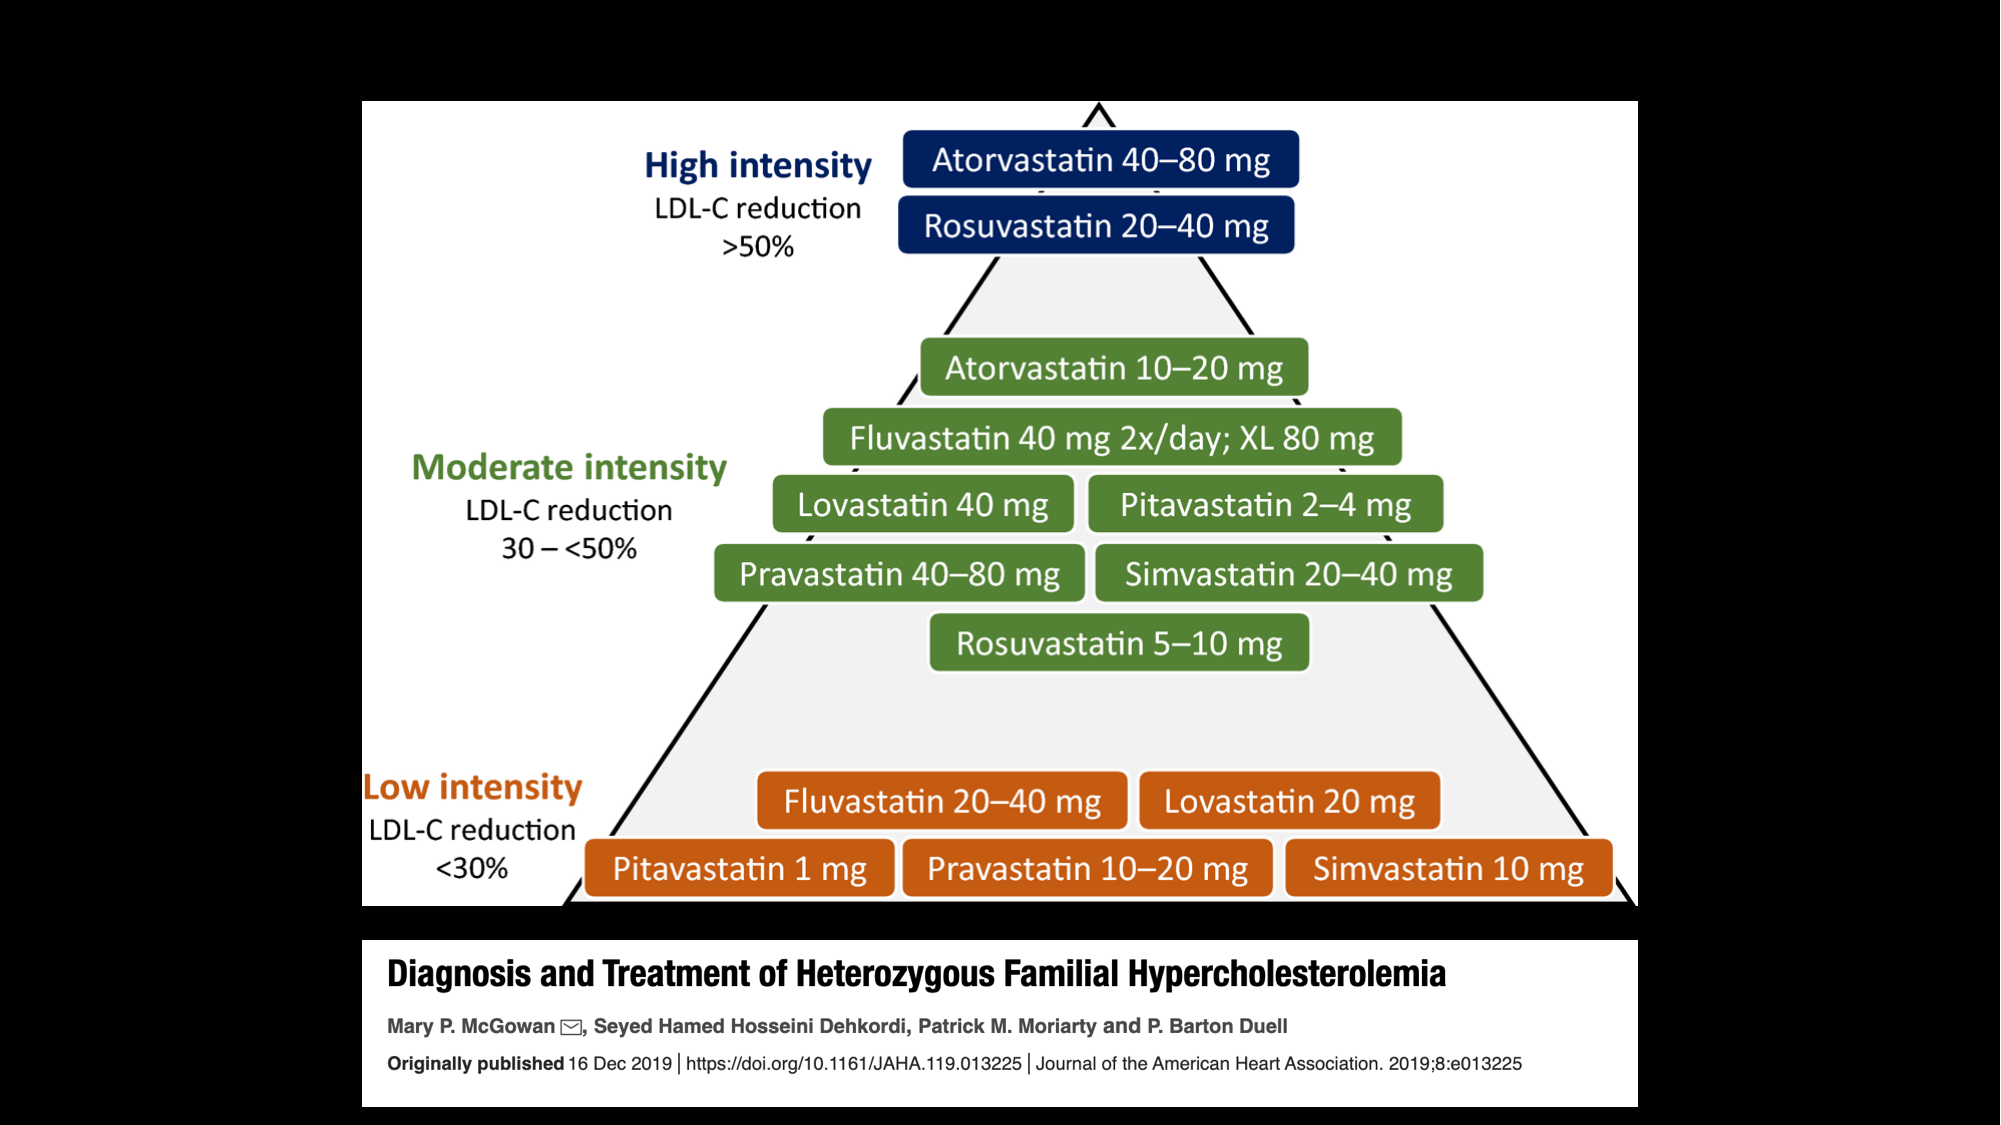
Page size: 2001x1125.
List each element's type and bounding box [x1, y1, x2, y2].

picture [362, 101, 1638, 906]
picture [362, 940, 1638, 1107]
